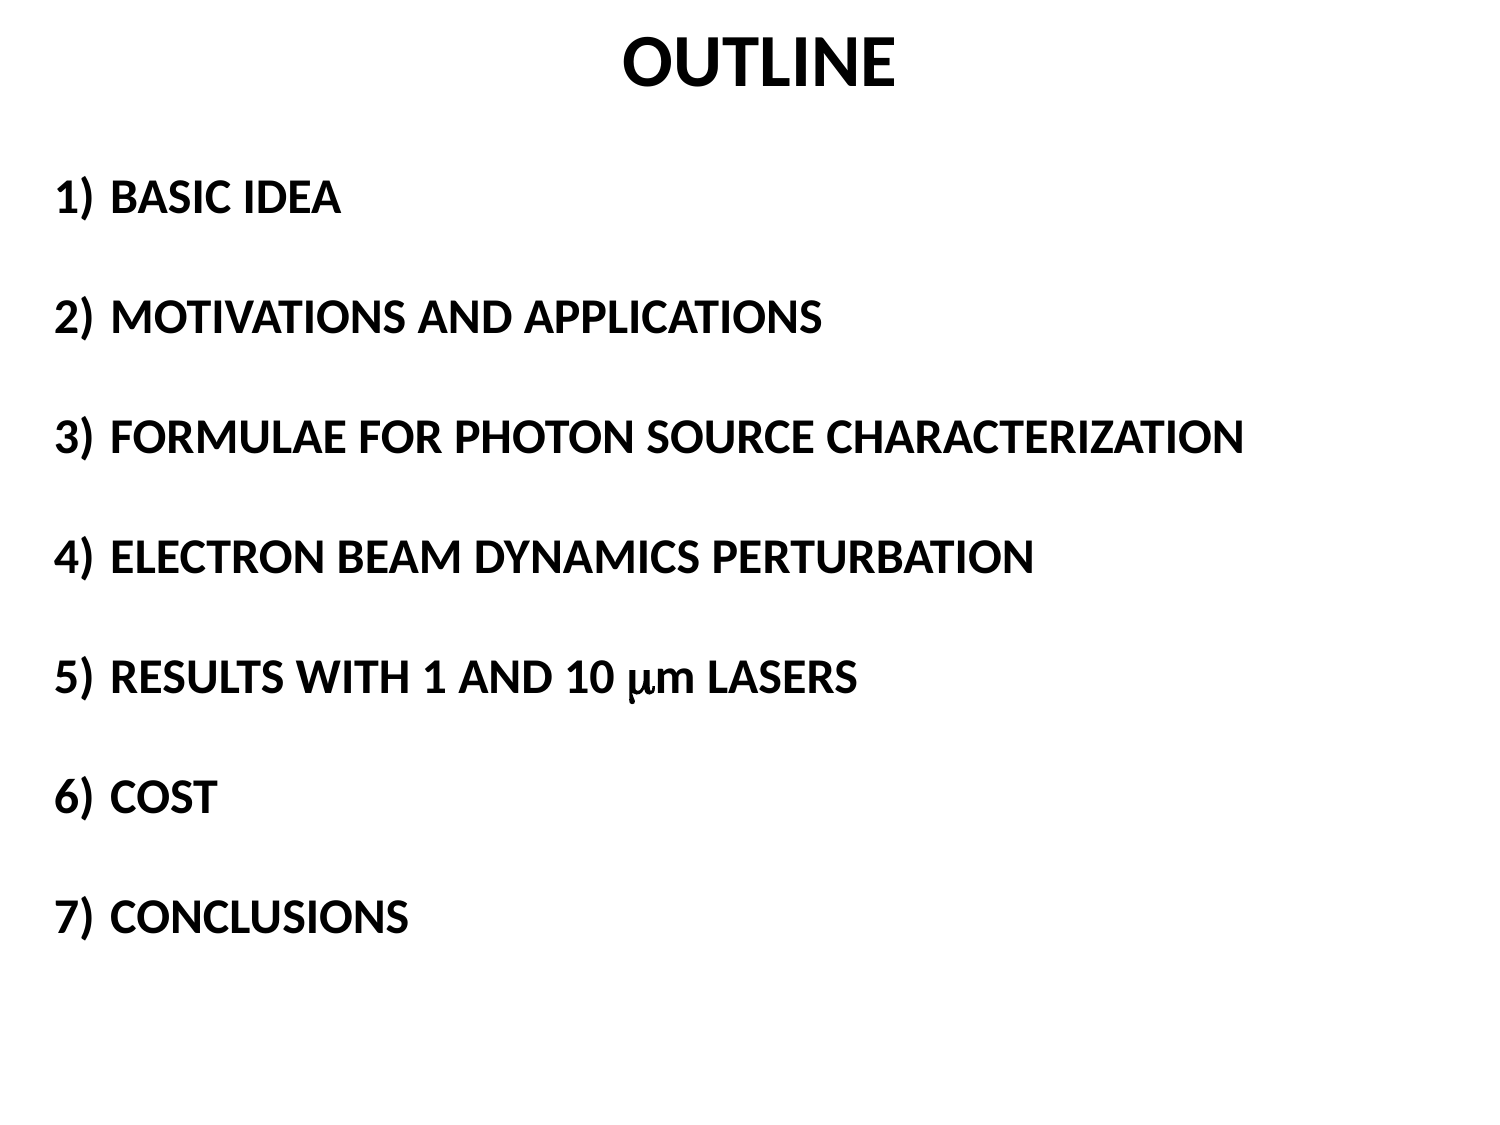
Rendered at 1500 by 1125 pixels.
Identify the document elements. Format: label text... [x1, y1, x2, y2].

text_box BASIC IDEA MOTIVATIONS AND APPLICATIONS FORMULAE FOR PHOTON SOURCE CHARACTERIZATION ELECTRON beam dynamics PERTURBATION Results WITH 1 and 10 m LASERS COST CONCLUSIONS [39, 155, 1261, 1011]
text_box OUTLINE [494, 4, 1027, 110]
